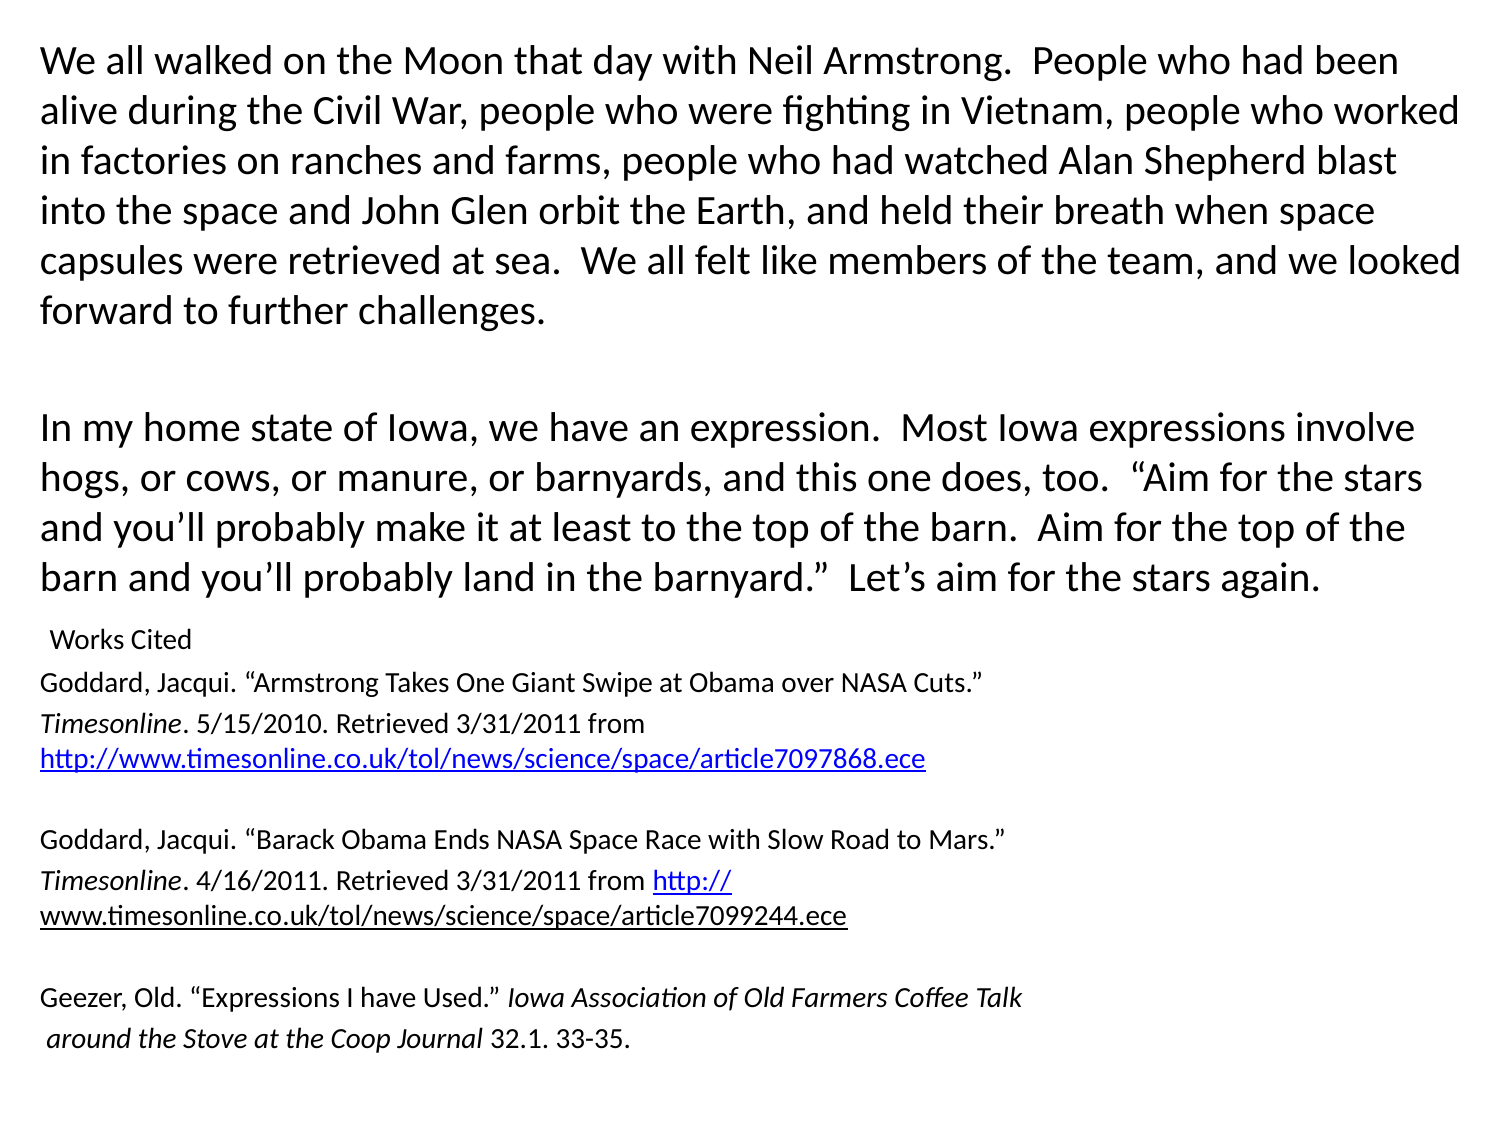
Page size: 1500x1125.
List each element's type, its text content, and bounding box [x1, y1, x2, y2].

list We all walked on the Moon that day with Neil Armstrong. People who had been alive during the Civil War, people who were fighting in Vietnam, people who worked in factories on ranches and farms, people who had watched Alan Shepherd blast into the space and John Glen orbit the Earth, and held their breath when space capsules were retrieved at sea. We all felt like members of the team, and we looked forward to further challenges. In my home state of Iowa, we have an expression. Most Iowa expressions involve hogs, or cows, or manure, or barnyards, and this one does, too. “Aim for the stars and you’ll probably make it at least to the top of the barn. Aim for the top of the barn and you’ll probably land in the barnyard.” Let’s aim for the stars again. Works Cited Goddard, Jacqui. “Armstrong Takes One Giant Swipe at Obama over NASA Cuts.” Timesonline. 5/15/2010. Retrieved 3/31/2011 from http://www.timesonline.co.uk/tol/news/science/space/article7097868.ece Goddard, Jacqui. “Barack Obama Ends NASA Space Race with Slow Road to Mars.” Timesonline. 4/16/2011. Retrieved 3/31/2011 from http://www.timesonline.co.uk/tol/news/science/space/article7099244.ece Geezer, Old. “Expressions I have Used.” Iowa Association of Old Farmers Coffee Talk around the Stove at the Coop Journal 32.1. 33-35. [24, 24, 1488, 1005]
